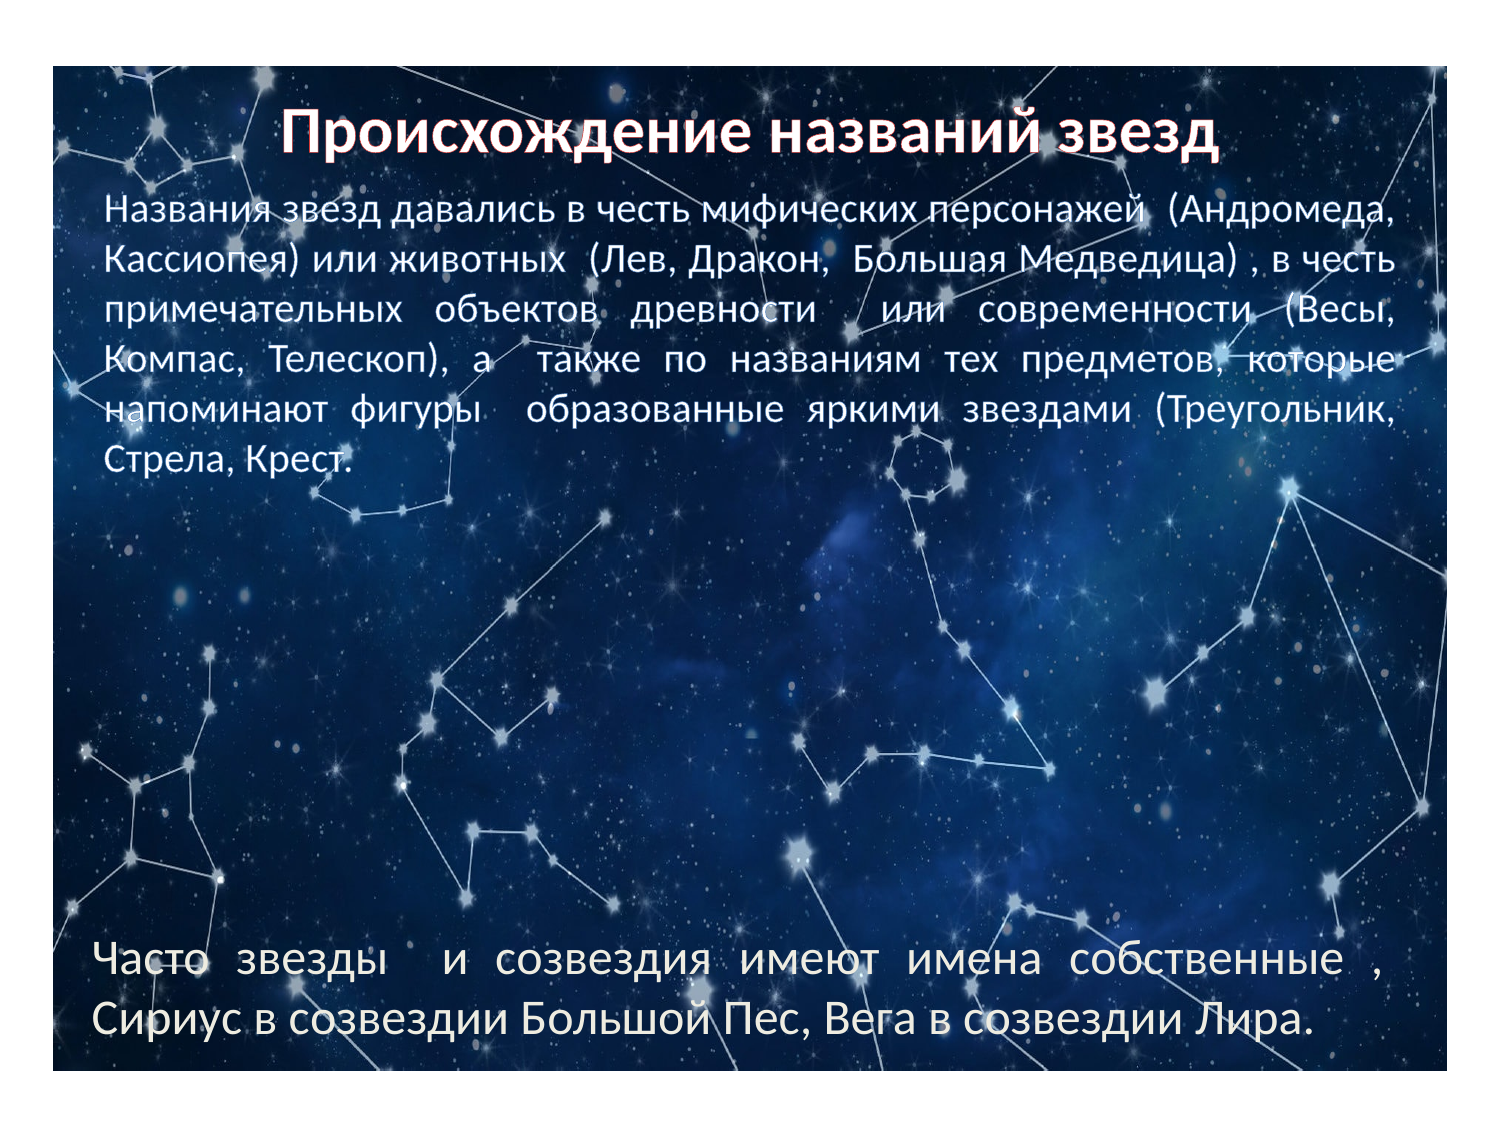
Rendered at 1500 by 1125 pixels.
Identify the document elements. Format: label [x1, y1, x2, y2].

picture [52, 66, 1448, 1071]
